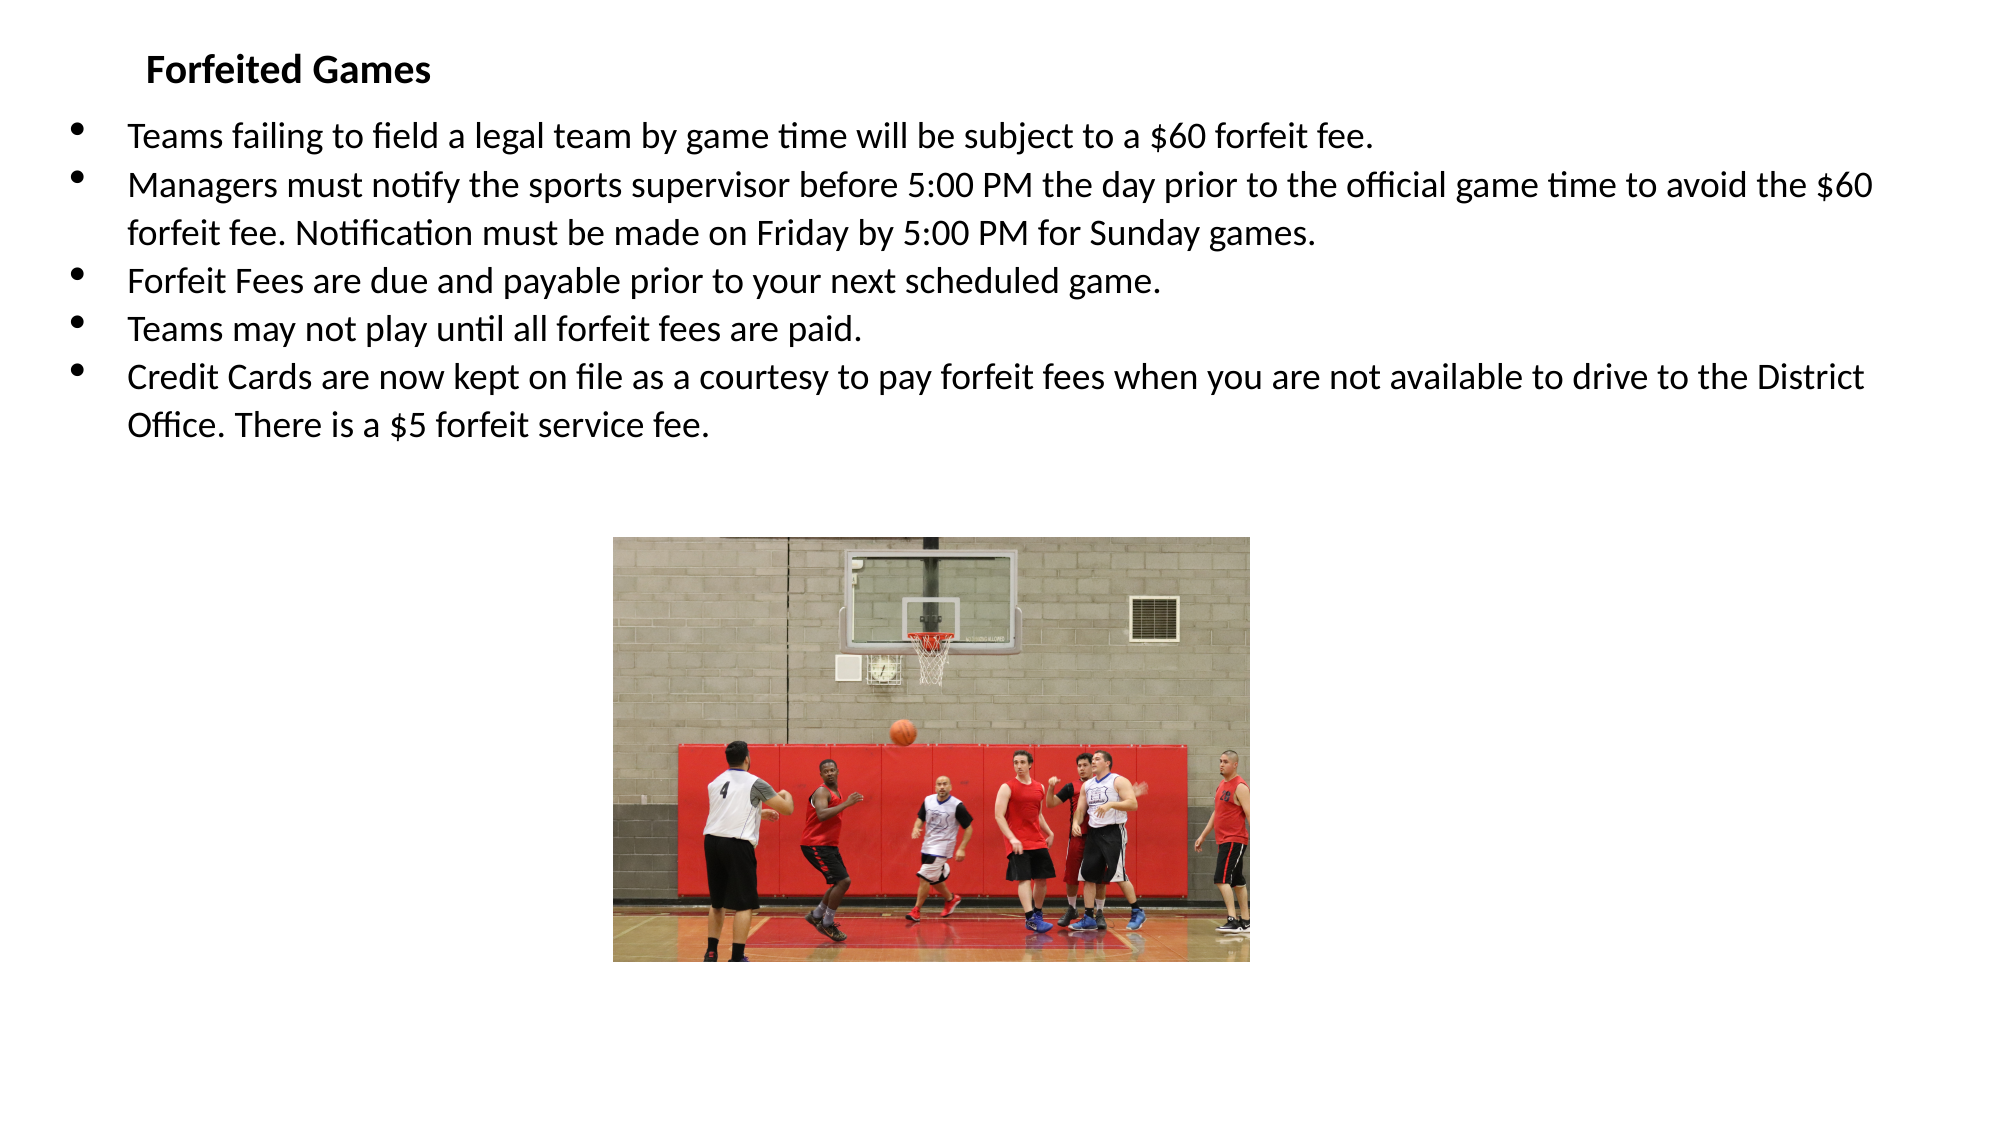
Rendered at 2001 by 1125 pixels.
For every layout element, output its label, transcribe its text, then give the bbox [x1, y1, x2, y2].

text_box Forfeited Games Teams failing to field a legal team by game time will be subject to a $60 forfeit fee. Managers must notify the sports supervisor before 5:00 PM the day prior to the official game time to avoid the $60 forfeit fee. Notification must be made on Friday by 5:00 PM for Sunday games. Forfeit Fees are due and payable prior to your next scheduled game. Teams may not play until all forfeit fees are paid. Credit Cards are now kept on file as a courtesy to pay forfeit fees when you are not available to drive to the District Office. There is a $5 forfeit service fee. [56, 30, 1924, 453]
picture [613, 537, 1250, 962]
